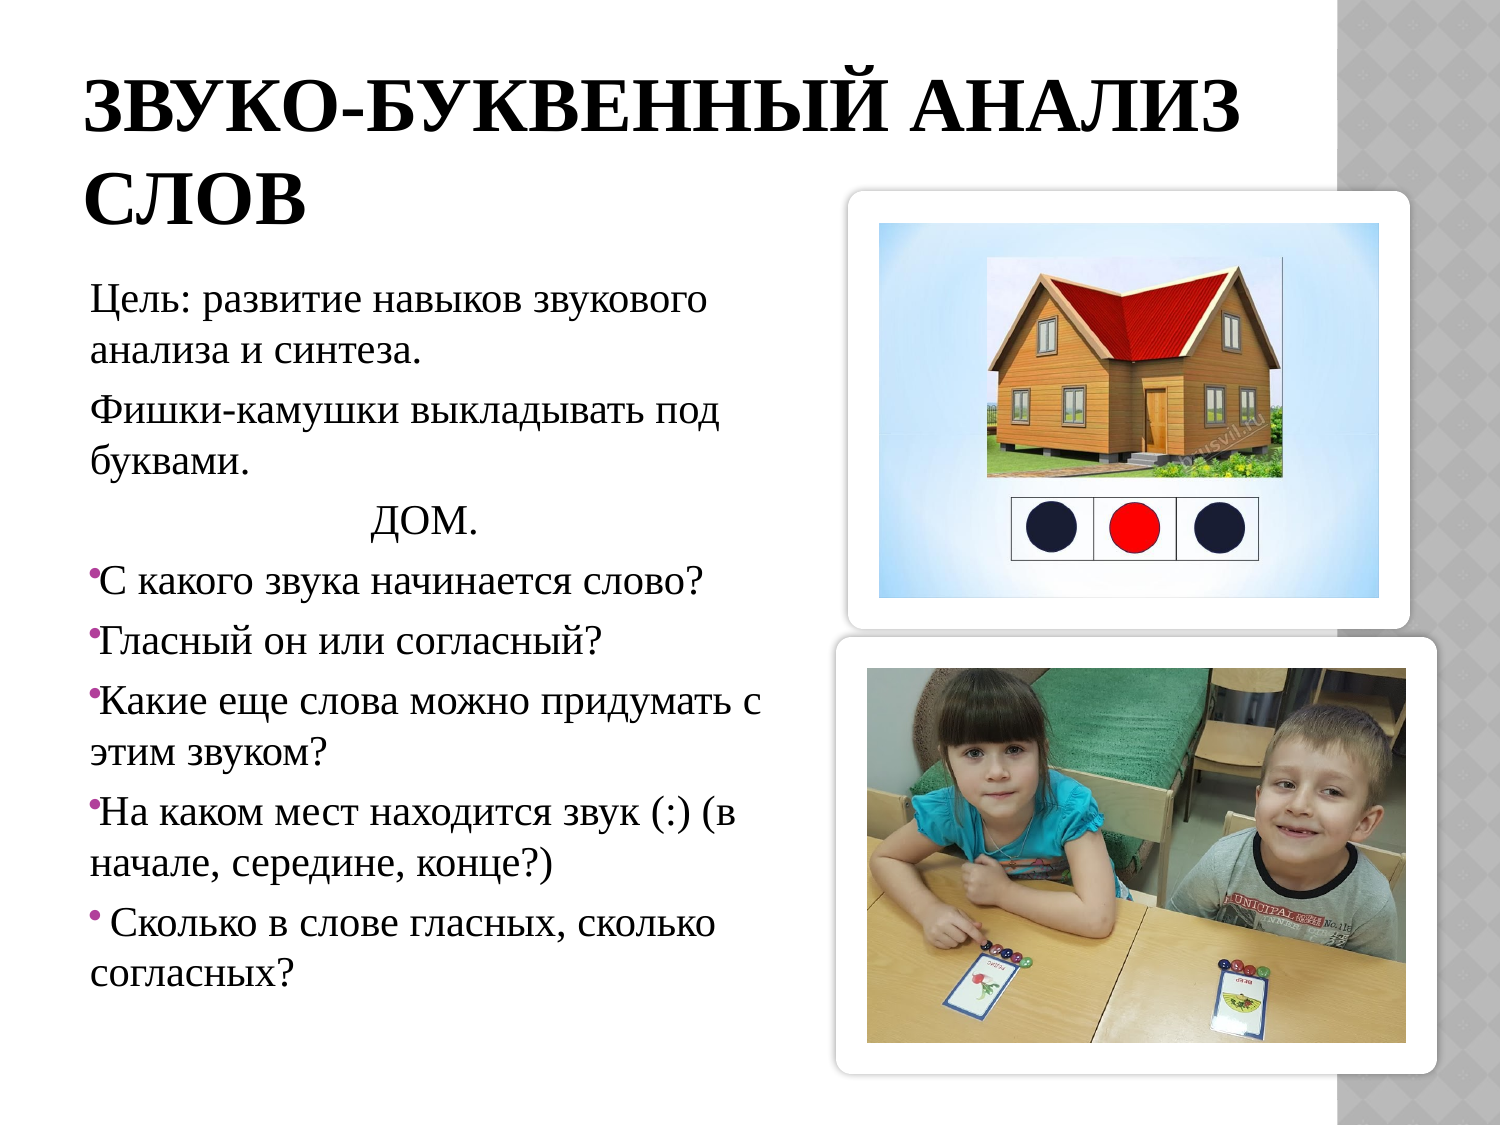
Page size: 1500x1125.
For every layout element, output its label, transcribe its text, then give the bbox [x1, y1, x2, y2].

title Звуко-буквенный анализ слов [75, 52, 1263, 240]
list Цель: развитие навыков звукового анализа и синтеза. Фишки-камушки выкладывать под буквами. ДОМ. С какого звука начинается слово? Гласный он или согласный? Какие еще слова можно придумать с этим звуком? На каком мест находится звук (:) (в начале, середине, конце?) Сколько в слове гласных, сколько согласных? [75, 262, 786, 1005]
picture [866, 667, 1407, 1044]
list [878, 222, 1380, 598]
